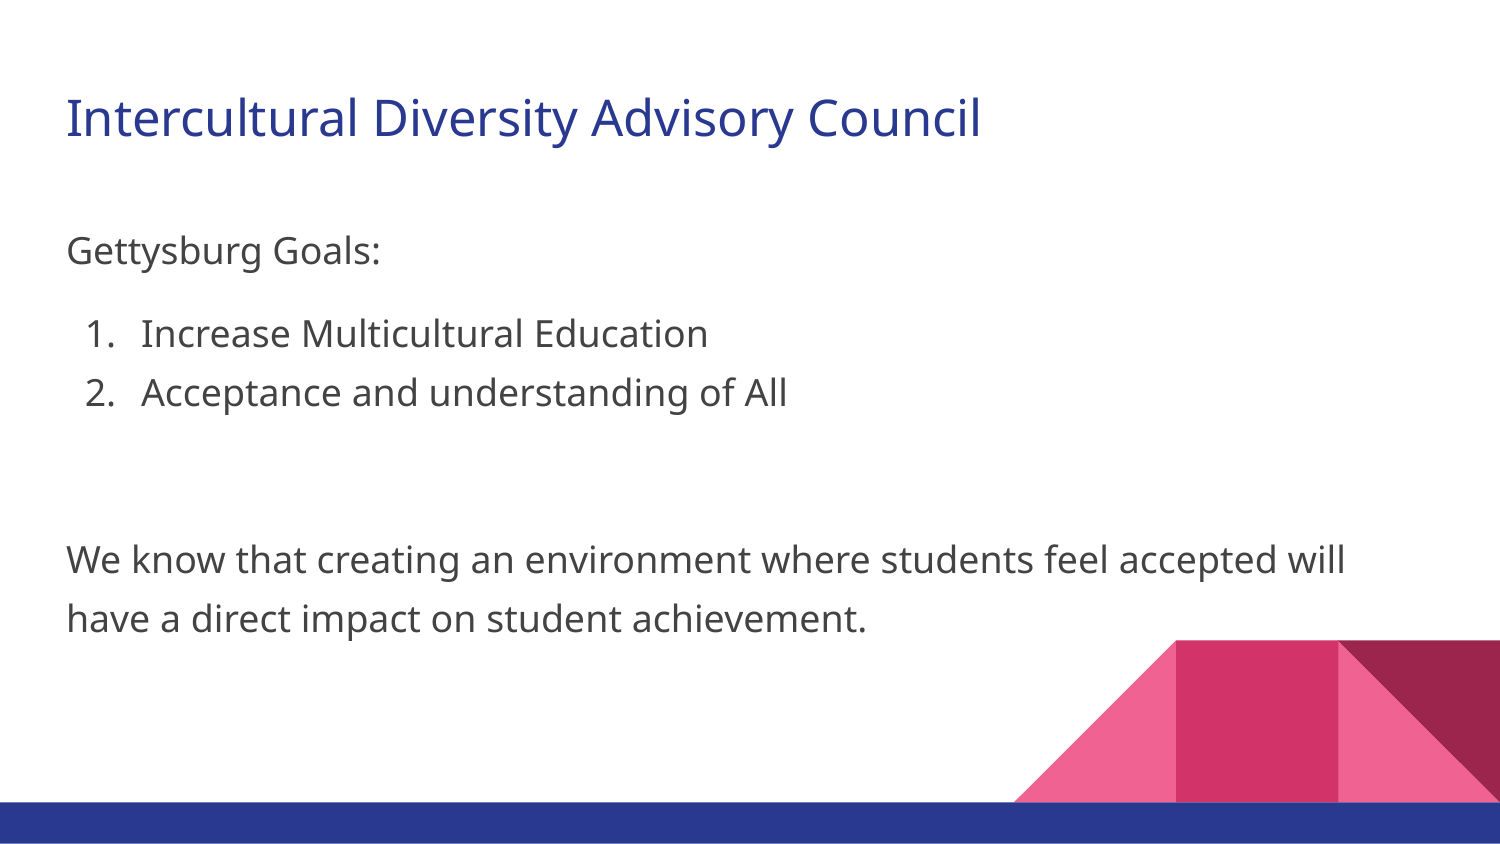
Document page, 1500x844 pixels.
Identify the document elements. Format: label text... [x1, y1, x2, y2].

title Intercultural Diversity Advisory Council [51, 67, 1449, 167]
list Gettysburg Goals: Increase Multicultural Education Acceptance and understanding of All We know that creating an environment where students feel accepted will have a direct impact on student achievement. [51, 201, 1449, 750]
